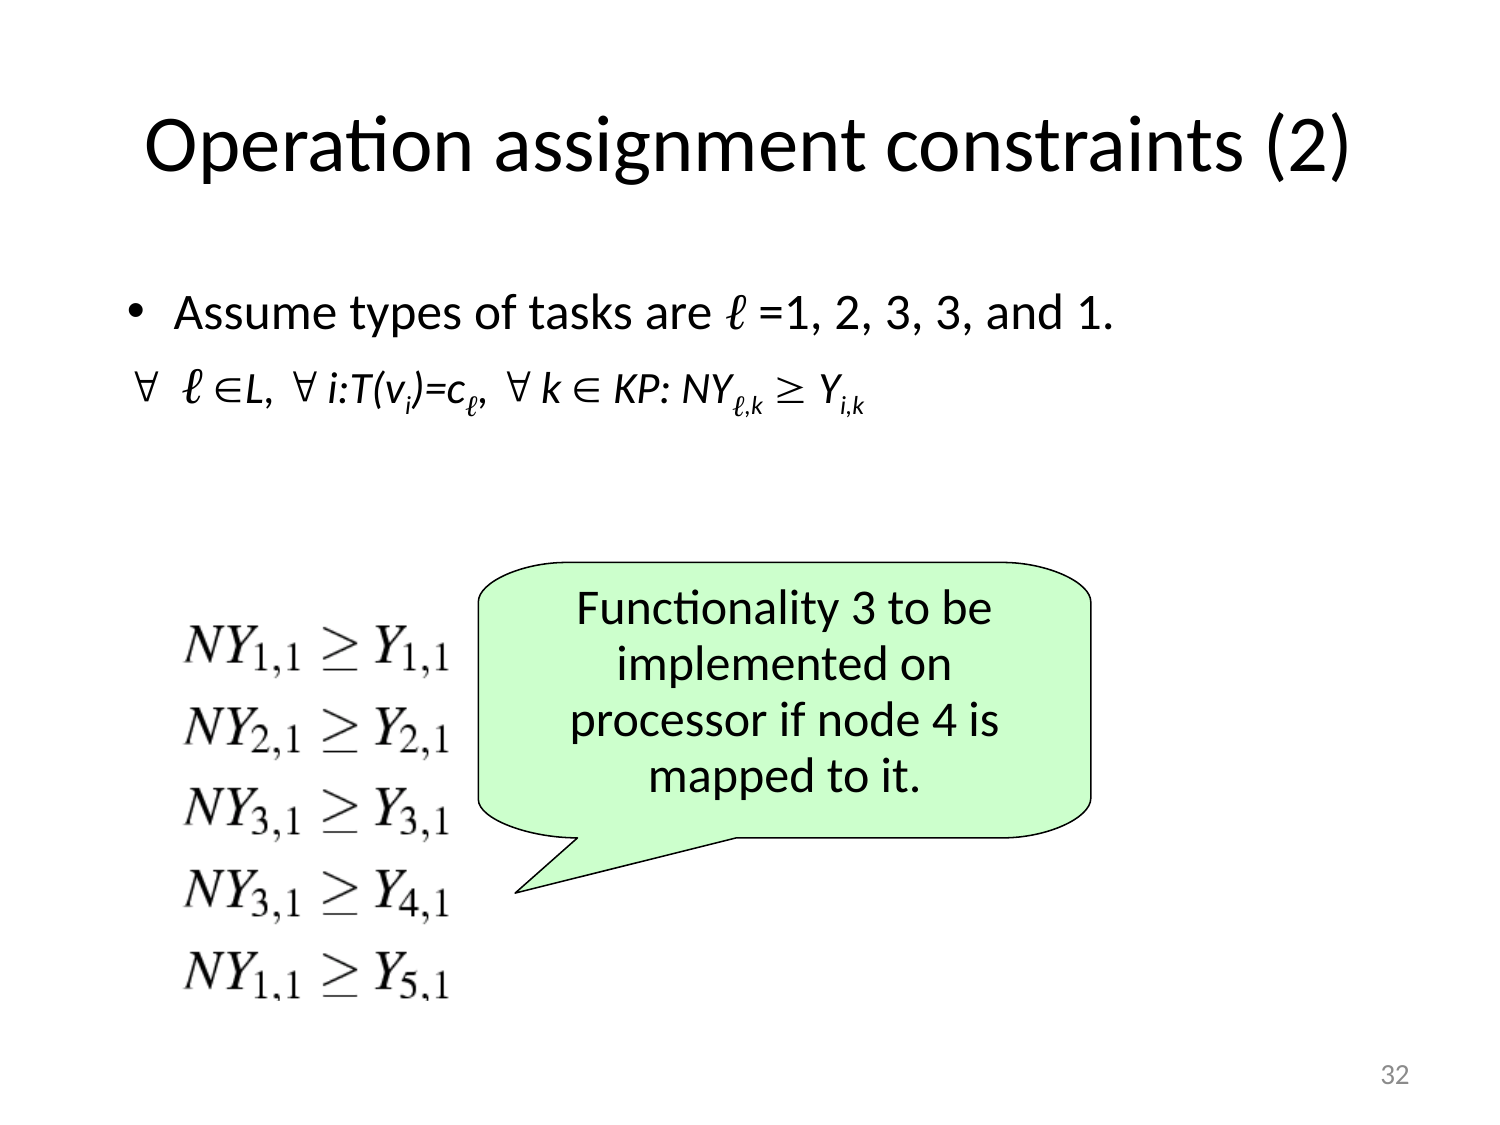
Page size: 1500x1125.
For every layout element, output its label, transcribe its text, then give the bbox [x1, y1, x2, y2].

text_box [478, 562, 1092, 894]
picture [159, 609, 494, 1001]
text_box Assume types of tasks are ℓ =1, 2, 3, 3, and 1.  ℓ L,  i:T(vi)=cℓ,  k  KP: NYℓ,k  Yi,k [112, 275, 1388, 432]
title Operation assignment constraints (2) [75, 45, 1425, 233]
slide_number 32 [1074, 1042, 1425, 1103]
